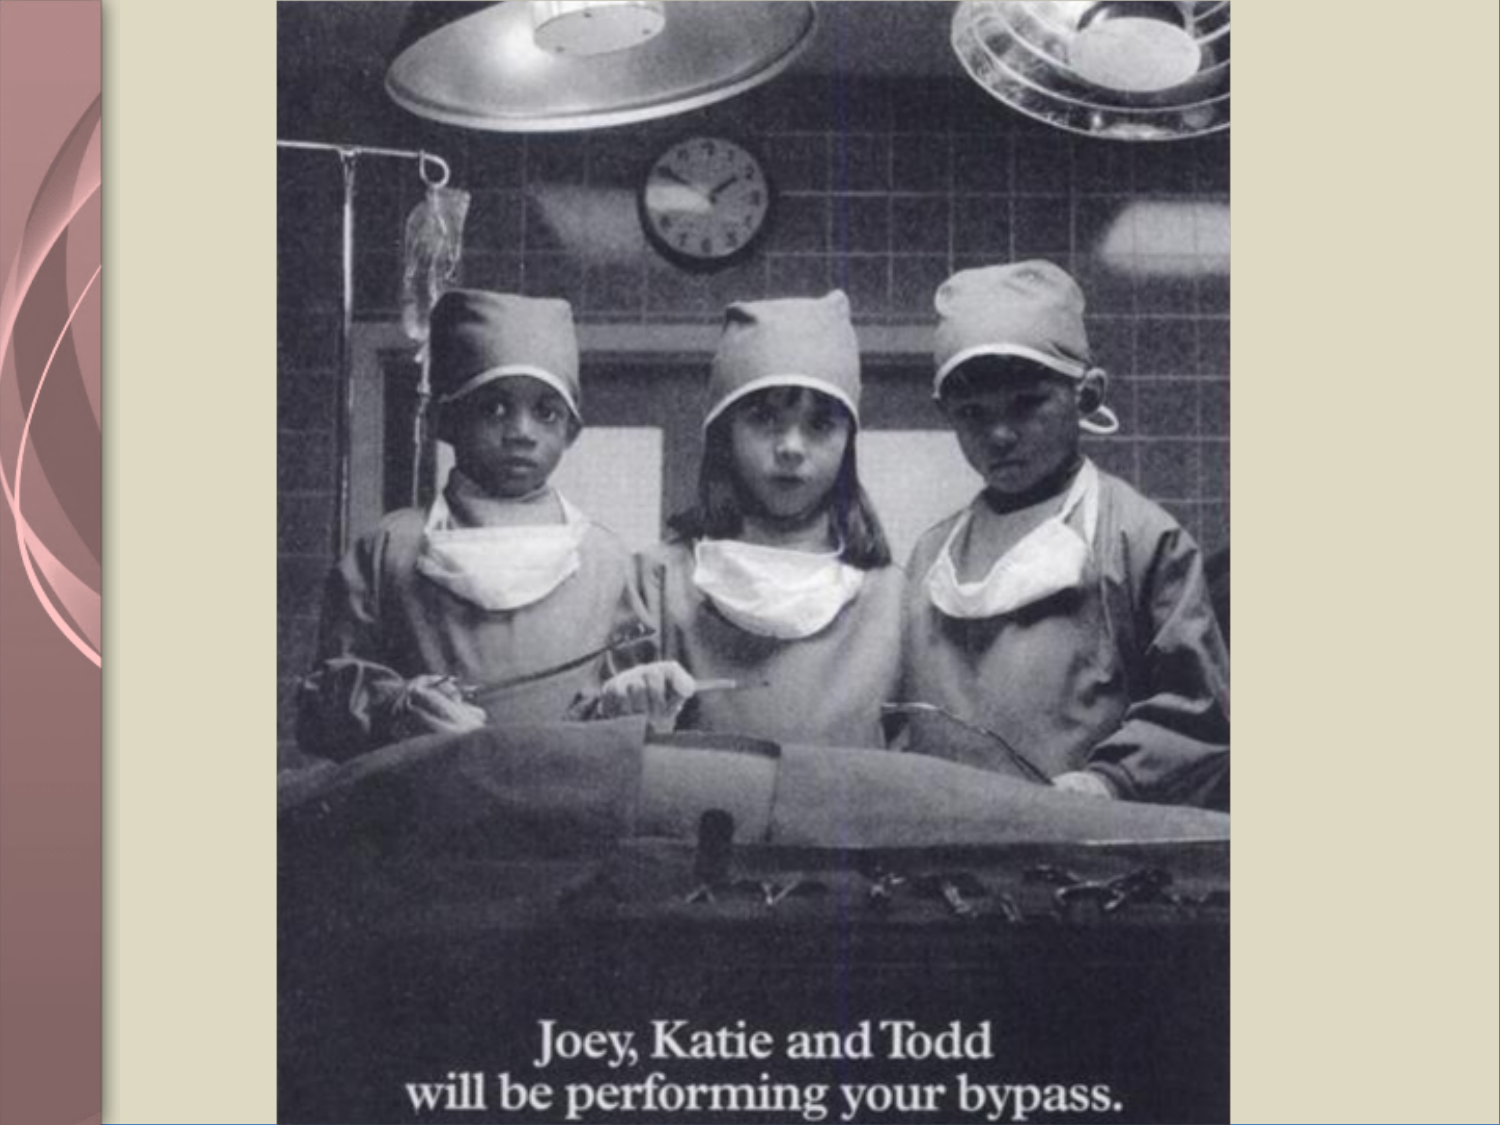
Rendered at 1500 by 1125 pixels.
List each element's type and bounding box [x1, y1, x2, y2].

list [274, 0, 1233, 1125]
